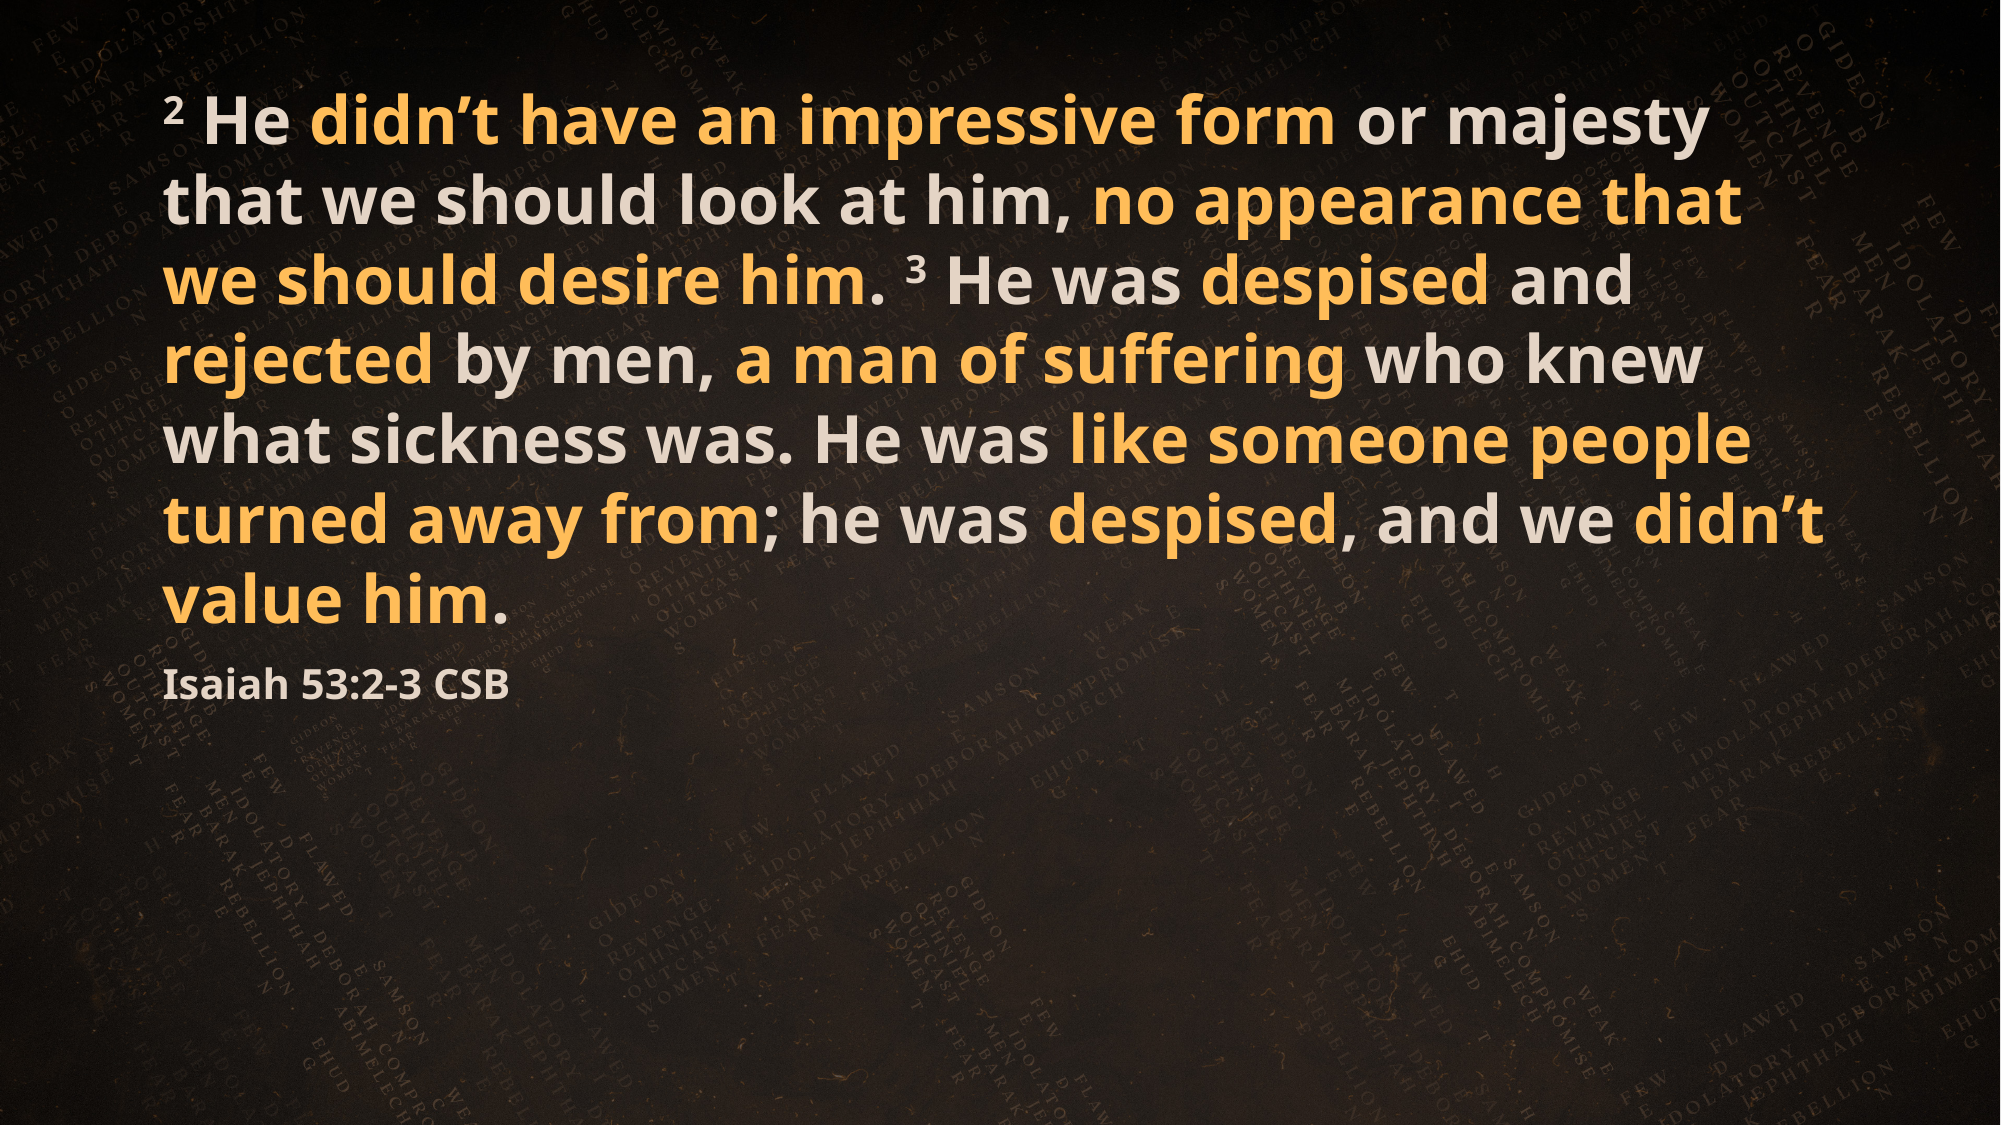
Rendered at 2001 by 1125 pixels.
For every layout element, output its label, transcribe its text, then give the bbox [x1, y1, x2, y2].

list 2 He didn’t have an impressive form or majesty that we should look at him, no appearance that we should desire him. 3 He was despised and rejected by men, a man of suffering who knew what sickness was. He was like someone people turned away from; he was despised, and we didn’t value him. Isaiah 53:2-3 CSB [147, 69, 1873, 958]
picture [0, 0, 2001, 1125]
